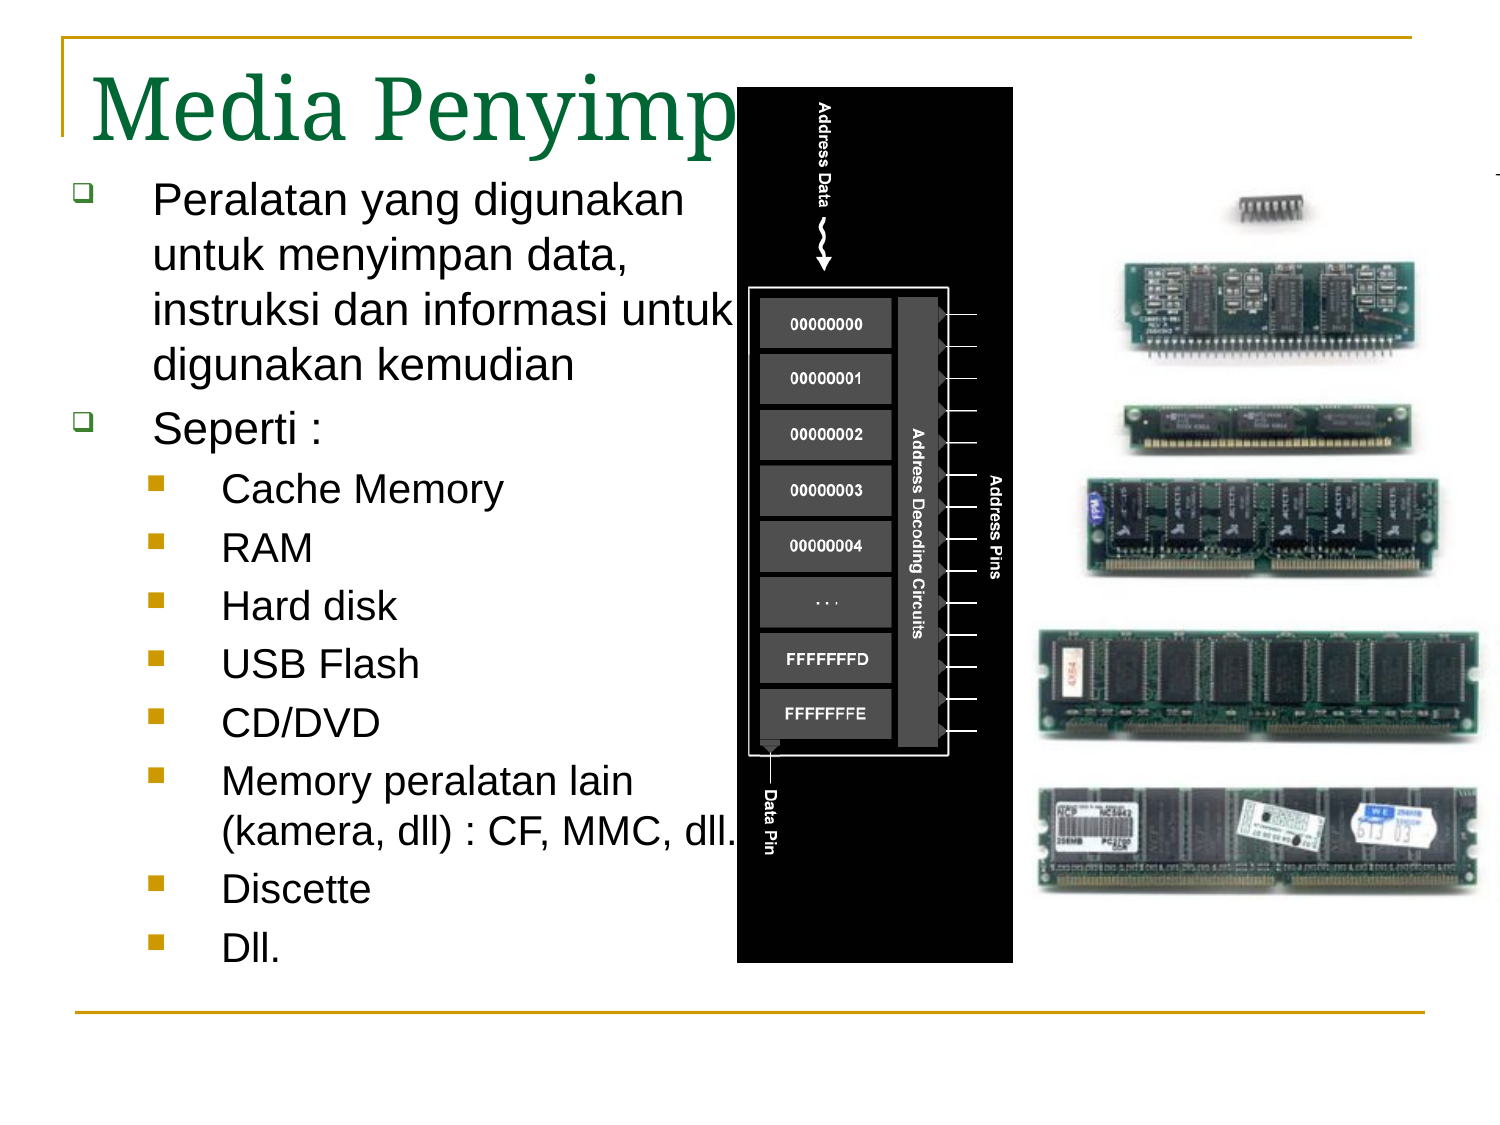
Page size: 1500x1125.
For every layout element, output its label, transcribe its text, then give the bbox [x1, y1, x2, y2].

text_box Peralatan yang digunakan untuk menyimpan data, instruksi dan informasi untuk digunakan kemudian Seperti : Cache Memory RAM Hard disk USB Flash CD/DVD Memory peralatan lain (kamera, dll) : CF, MMC, dll. Discette Dll. [37, 162, 732, 323]
title Media Penyimpanan [74, 45, 1426, 233]
picture [737, 87, 1013, 963]
picture [1030, 174, 1500, 910]
